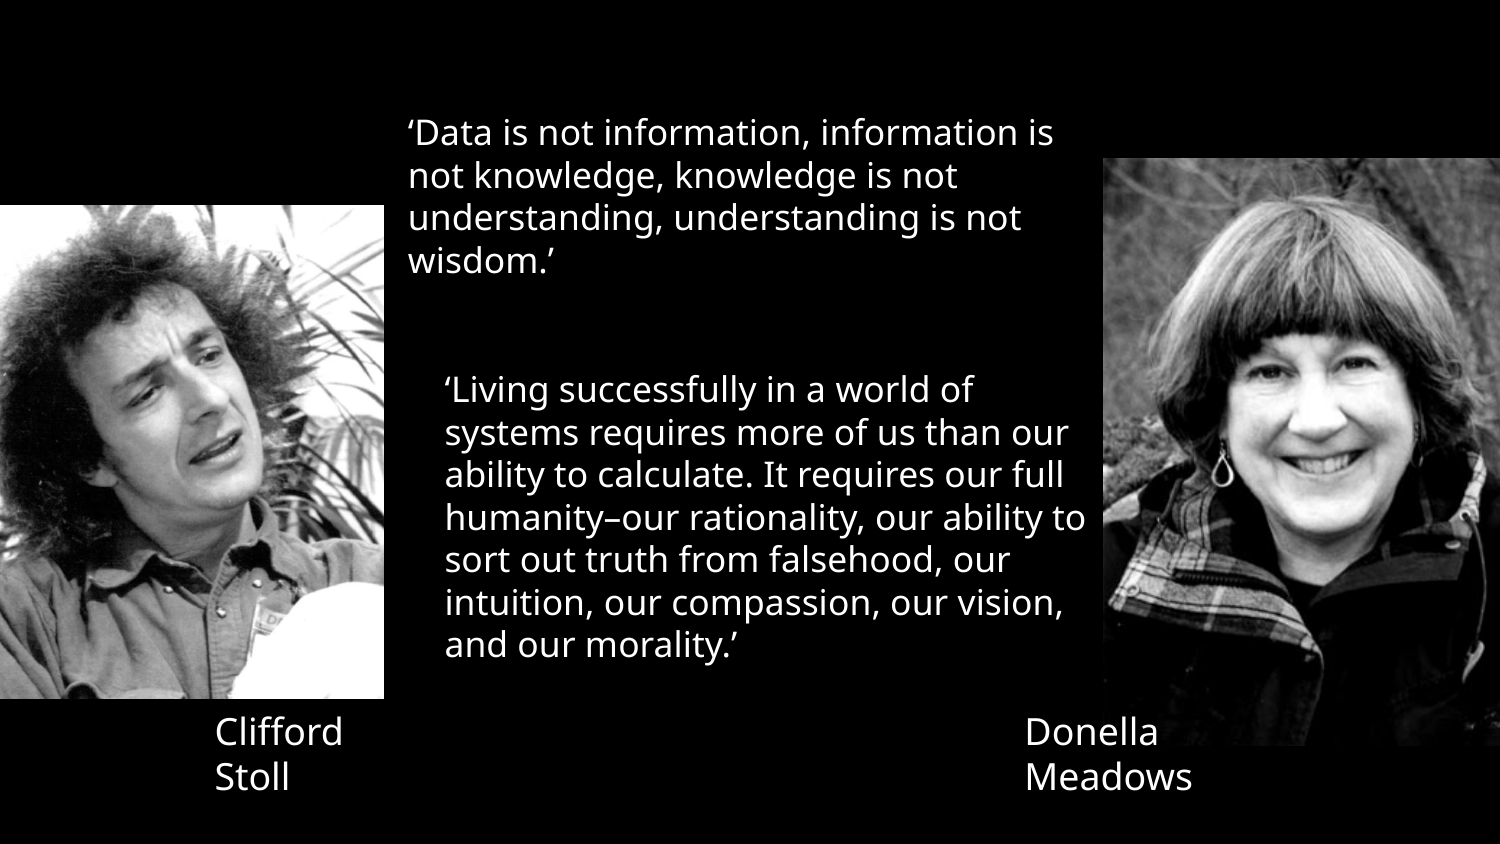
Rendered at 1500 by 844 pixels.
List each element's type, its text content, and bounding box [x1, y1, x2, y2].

picture [0, 205, 384, 699]
text_box ‘Living successfully in a world of systems requires more of us than our ability to calculate. It requires our full humanity–our rationality, our ability to sort out truth from falsehood, our intuition, our compassion, our vision, and our morality.’ [433, 361, 1097, 671]
text_box Clifford Stoll [203, 702, 437, 804]
picture [1102, 158, 1500, 746]
text_box Donella Meadows [1013, 702, 1337, 804]
text_box ‘Data is not information, information is not knowledge, knowledge is not understanding, understanding is not wisdom.’ [396, 104, 1104, 286]
